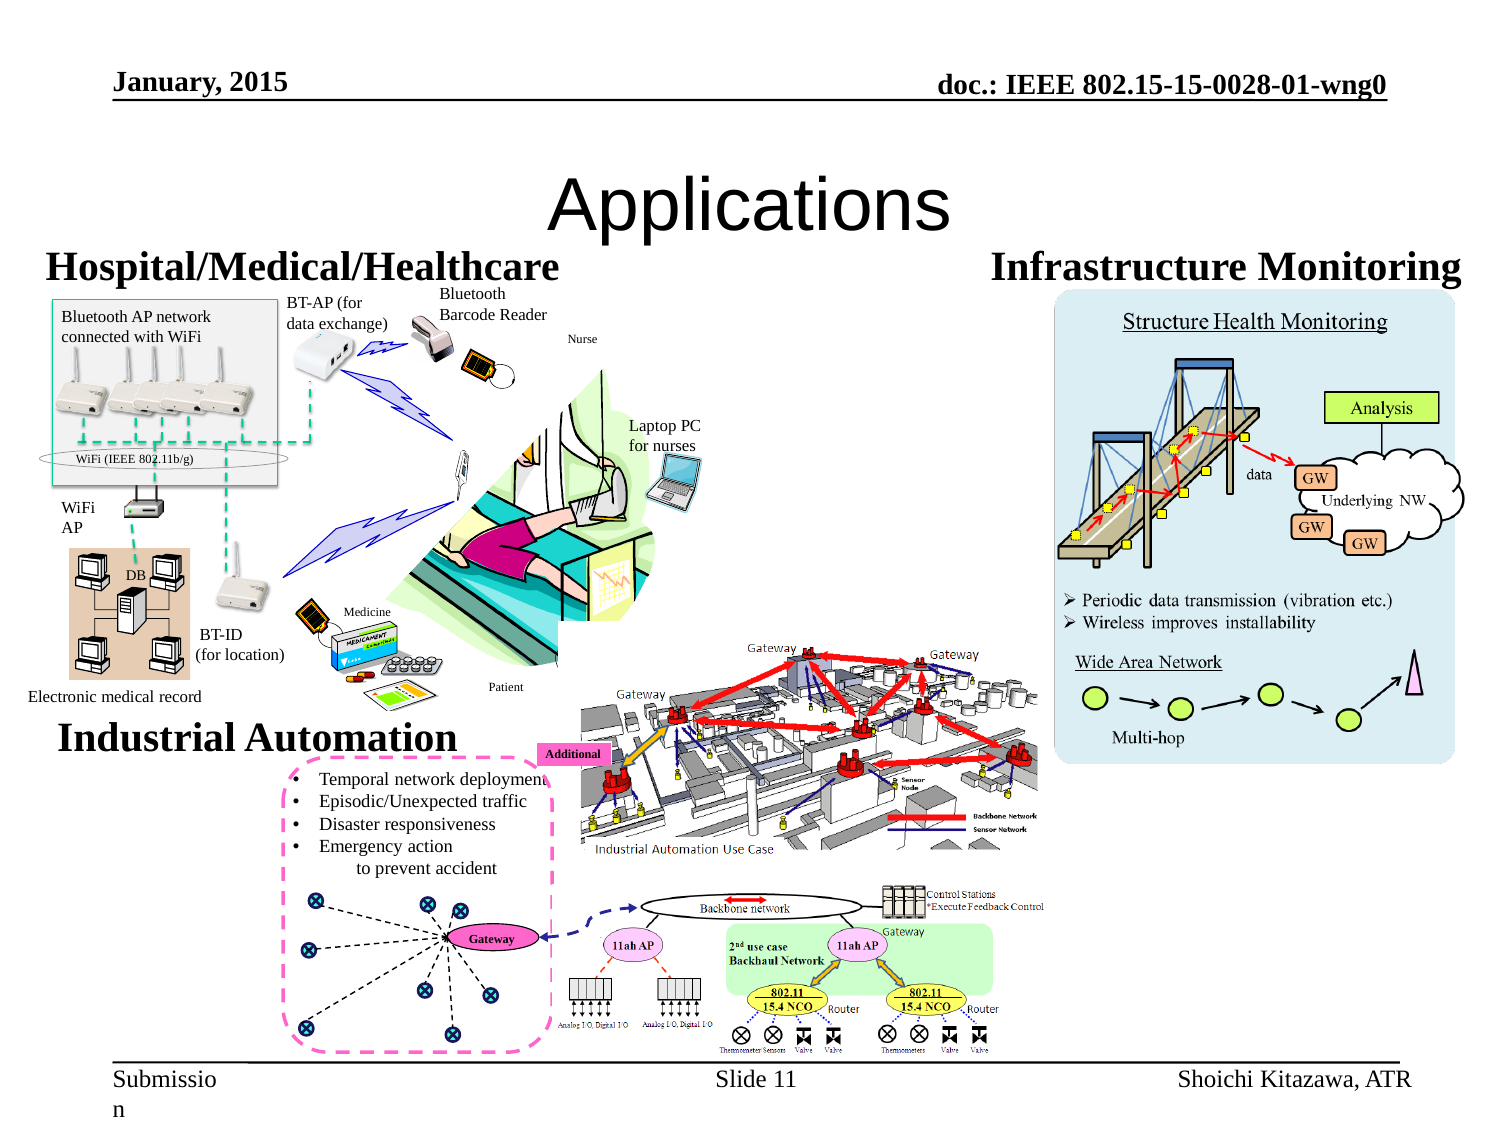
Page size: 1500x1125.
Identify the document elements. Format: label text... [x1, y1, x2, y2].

text_box Hospital/Medical/Healthcare [30, 231, 575, 276]
picture [17, 278, 1467, 1059]
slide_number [112, 62, 375, 98]
text_box Infrastructure Monitoring [975, 231, 1478, 297]
footer Shoichi Kitazawa, ATR [900, 1062, 1413, 1093]
slide_number Slide 11 [712, 1066, 800, 1093]
text_box Industrial Automation [42, 726, 276, 767]
title Applications [112, 112, 1388, 288]
